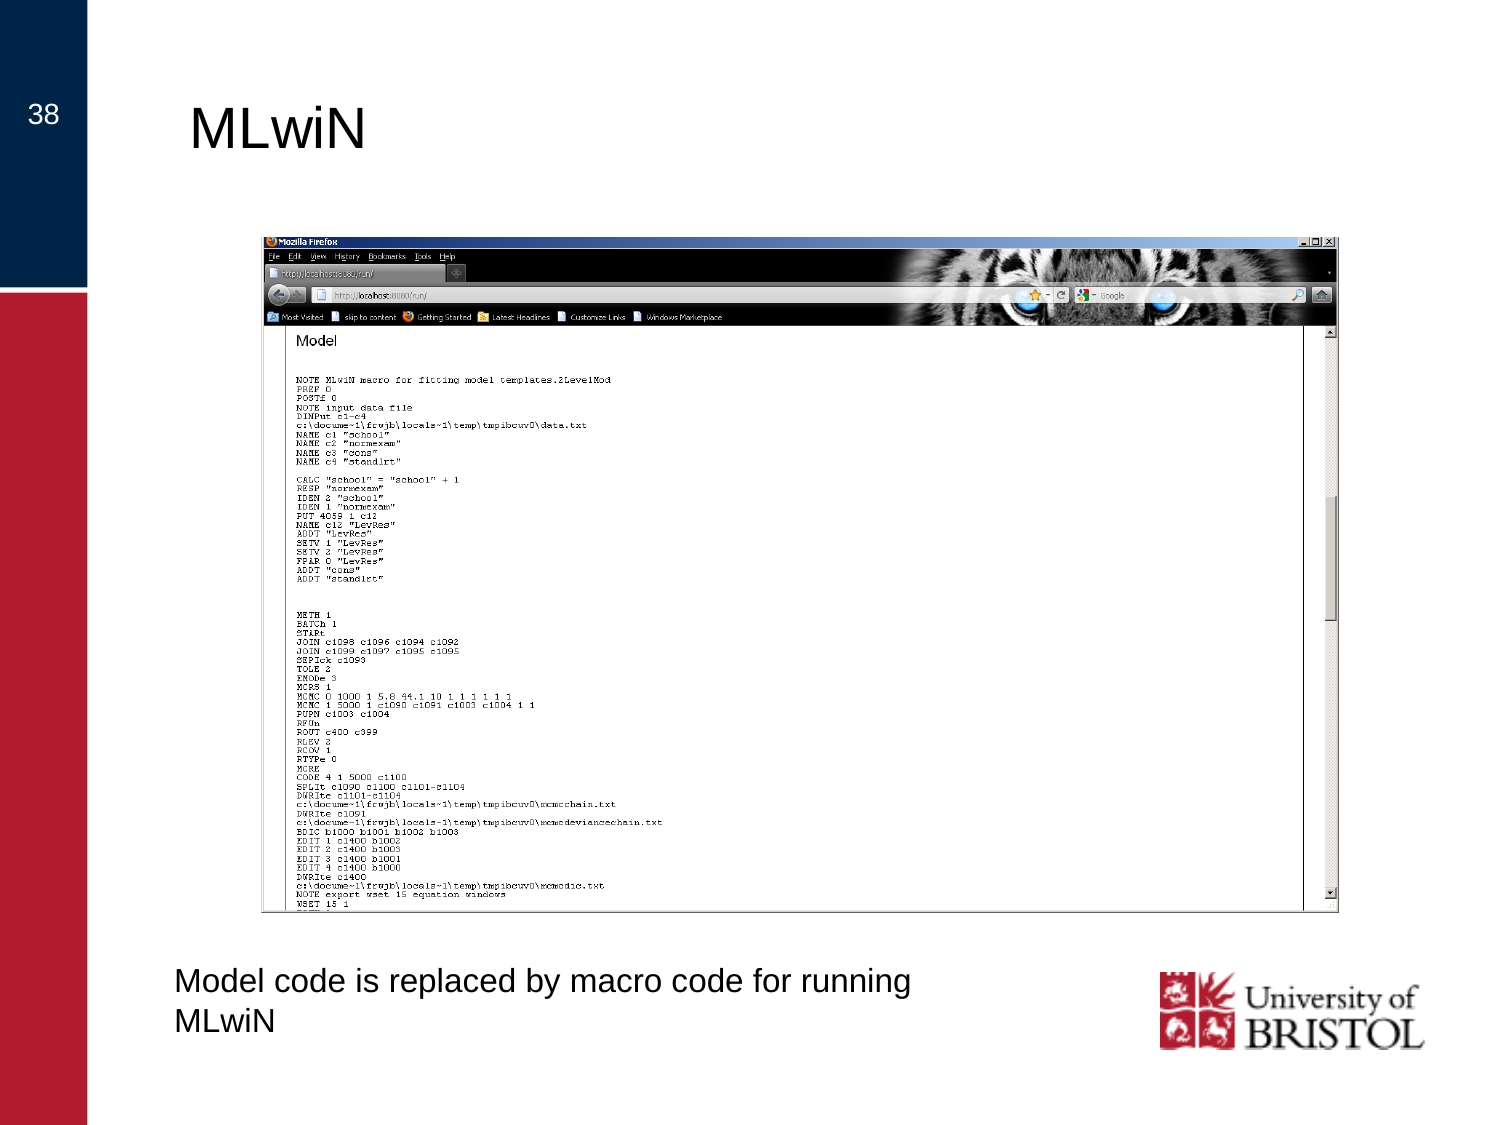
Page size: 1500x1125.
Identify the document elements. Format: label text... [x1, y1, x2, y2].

title MLwiN [174, 49, 1401, 201]
picture [1160, 972, 1425, 1050]
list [261, 237, 1339, 913]
slide_number 38 [0, 87, 88, 176]
text_box Model code is replaced by macro code for running MLwiN [159, 952, 1022, 1047]
